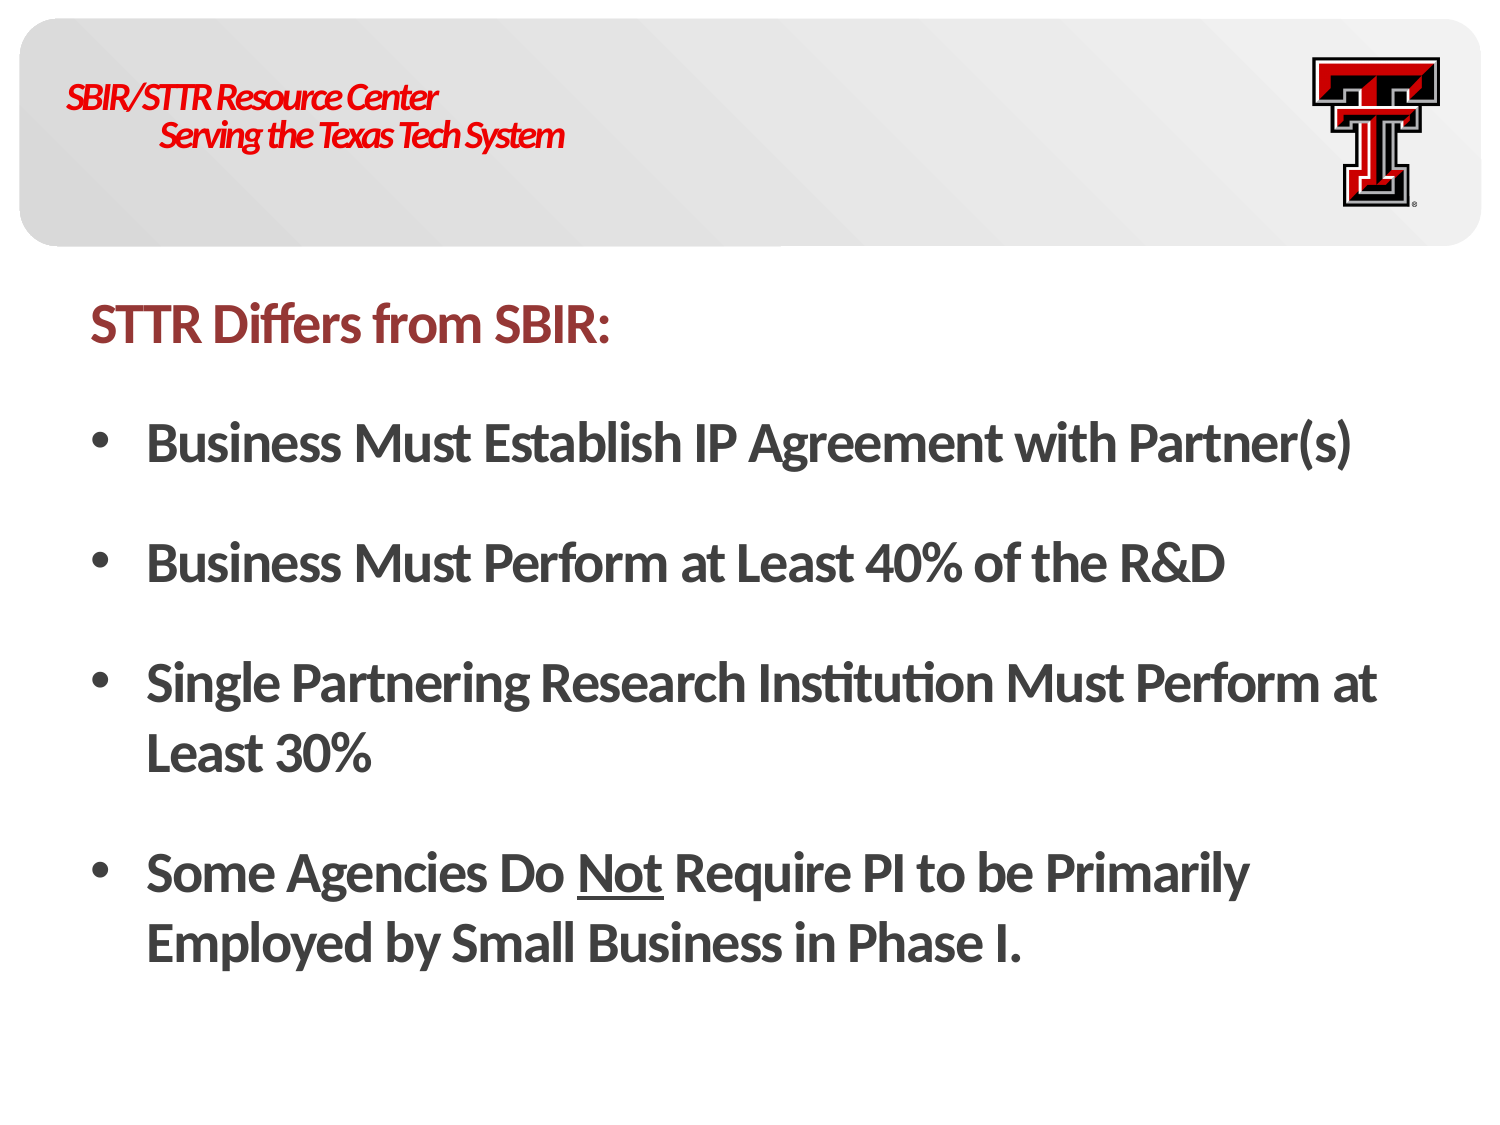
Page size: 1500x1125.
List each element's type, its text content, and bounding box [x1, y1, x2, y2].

picture [1310, 55, 1442, 209]
title SBIR/STTR Resource Center Serving the Texas Tech System [51, 32, 1280, 213]
list STTR Differs from SBIR: Business Must Establish IP Agreement with Partner(s) Business Must Perform at Least 40% of the R&D Single Partnering Research Institution Must Perform at Least 30% Some Agencies Do Not Require PI to be Primarily Employed by Small Business in Phase I. [75, 277, 1425, 1066]
